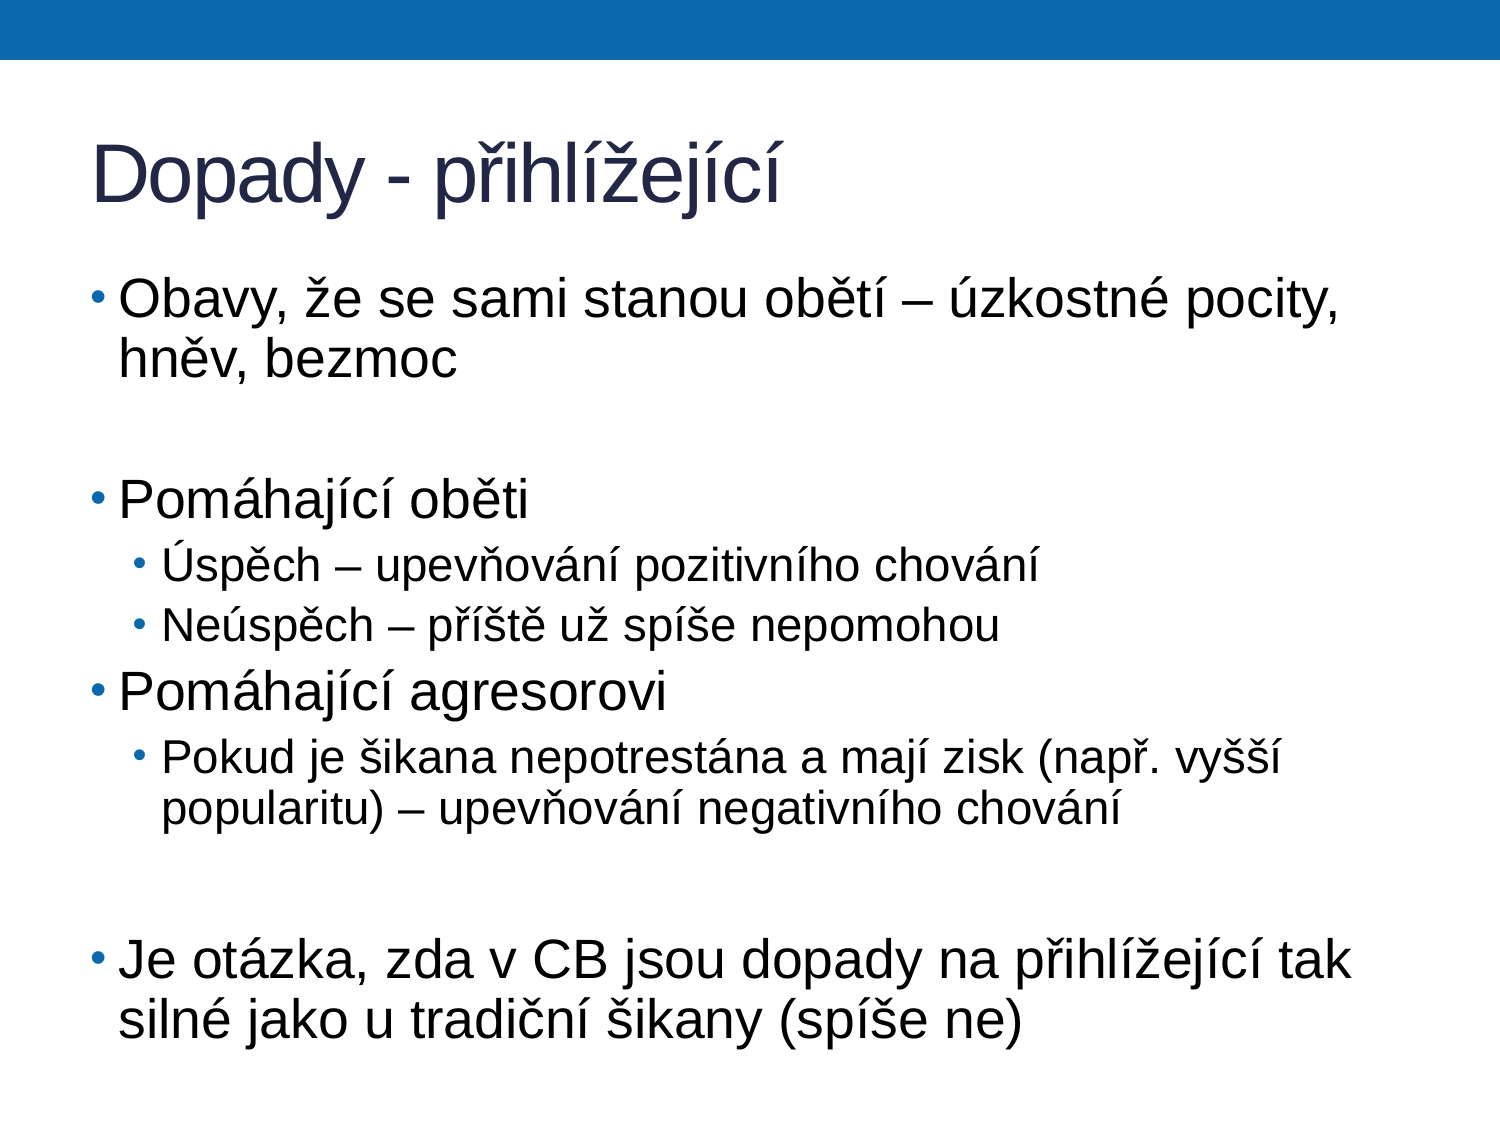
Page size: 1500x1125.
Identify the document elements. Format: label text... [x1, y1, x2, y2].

list Obavy, že se sami stanou obětí – úzkostné pocity, hněv, bezmoc Pomáhající oběti Úspěch – upevňování pozitivního chování Neúspěch – příště už spíše nepomohou Pomáhající agresorovi Pokud je šikana nepotrestána a mají zisk (např. vyšší popularitu) – upevňování negativního chování Je otázka, zda v CB jsou dopady na přihlížející tak silné jako u tradiční šikany (spíše ne) [75, 262, 1425, 1063]
title Dopady - přihlížející [75, 87, 1425, 250]
